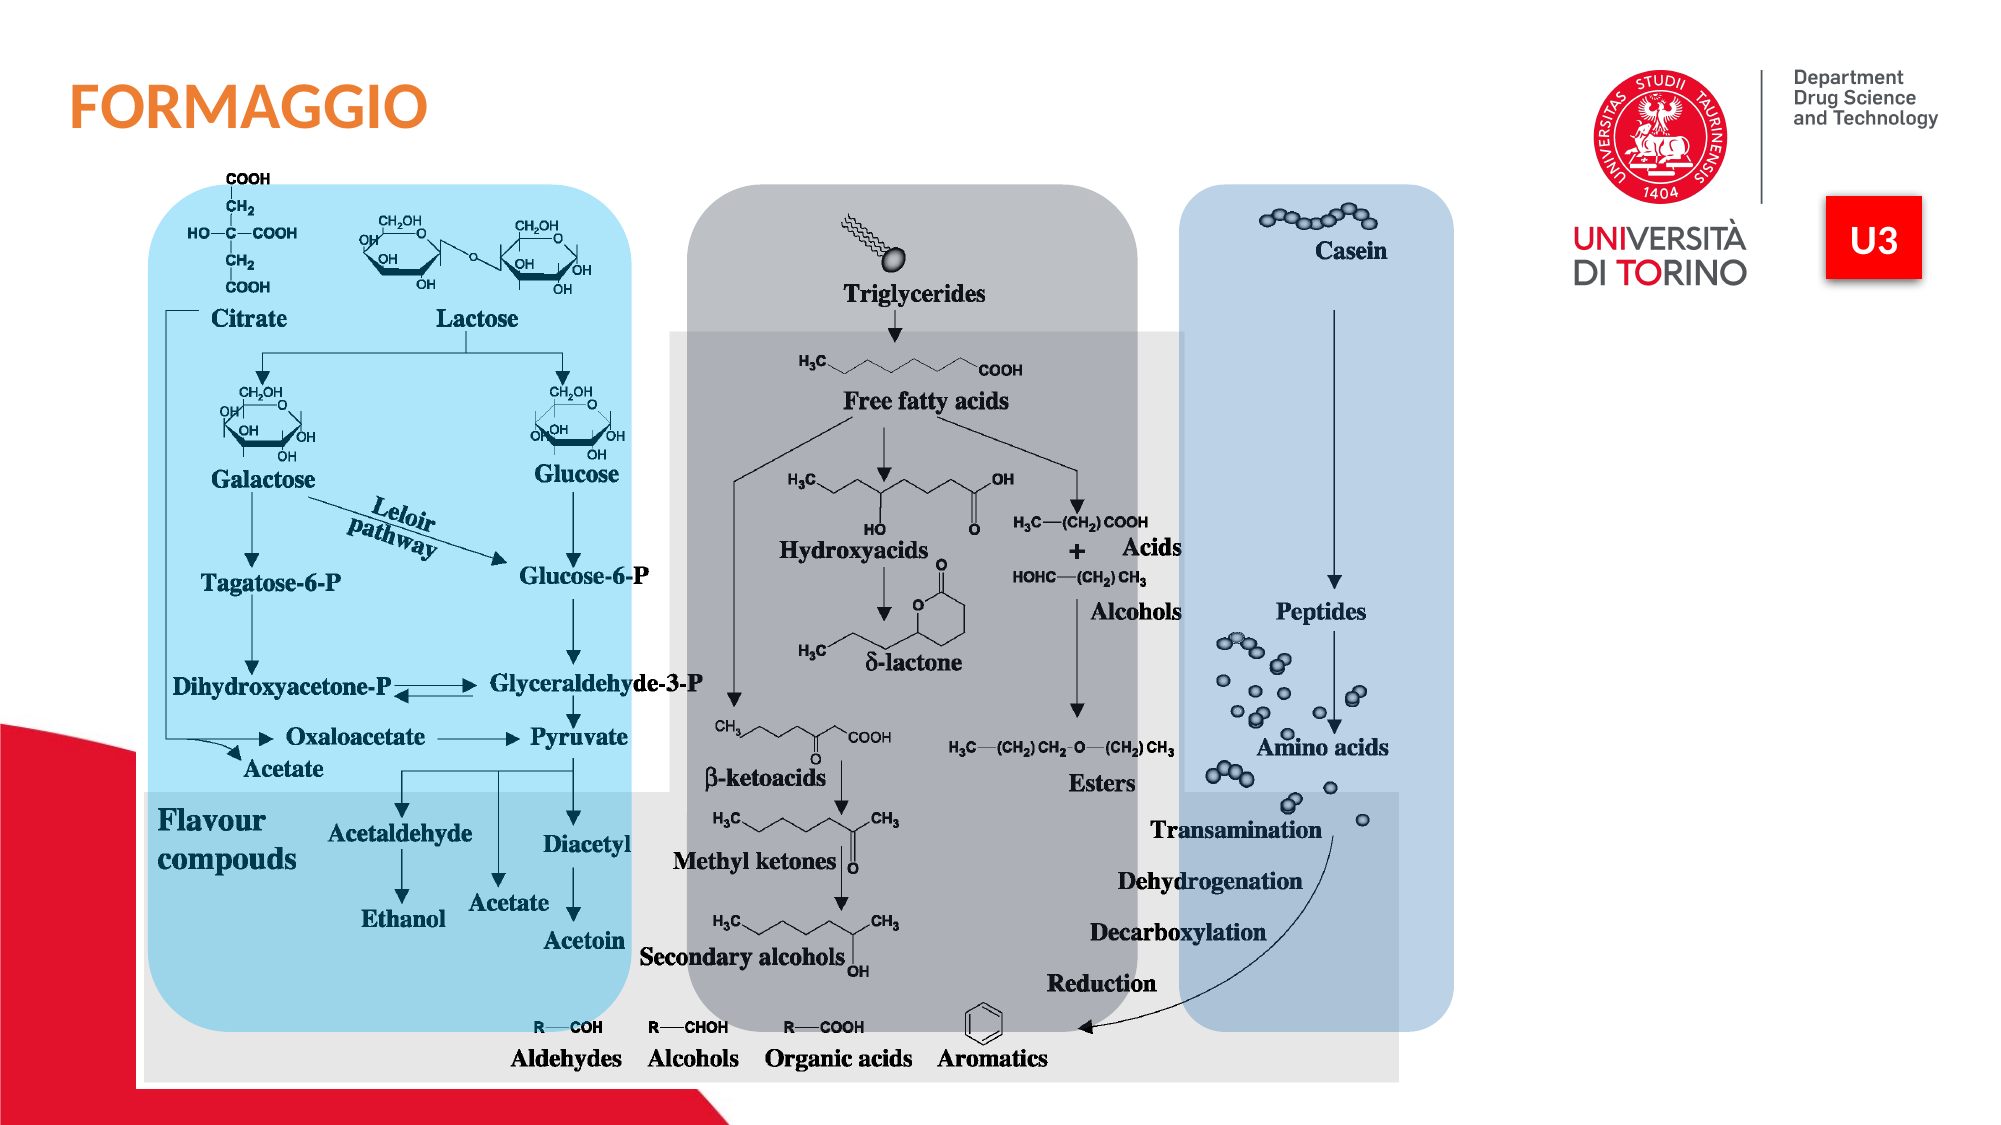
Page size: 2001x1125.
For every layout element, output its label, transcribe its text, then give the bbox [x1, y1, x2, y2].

text_box [1407, 183, 1455, 1033]
text_box FORMAGGIO [55, 54, 1180, 150]
picture [0, 0, 2001, 1125]
text_box U3 [1826, 196, 1922, 279]
